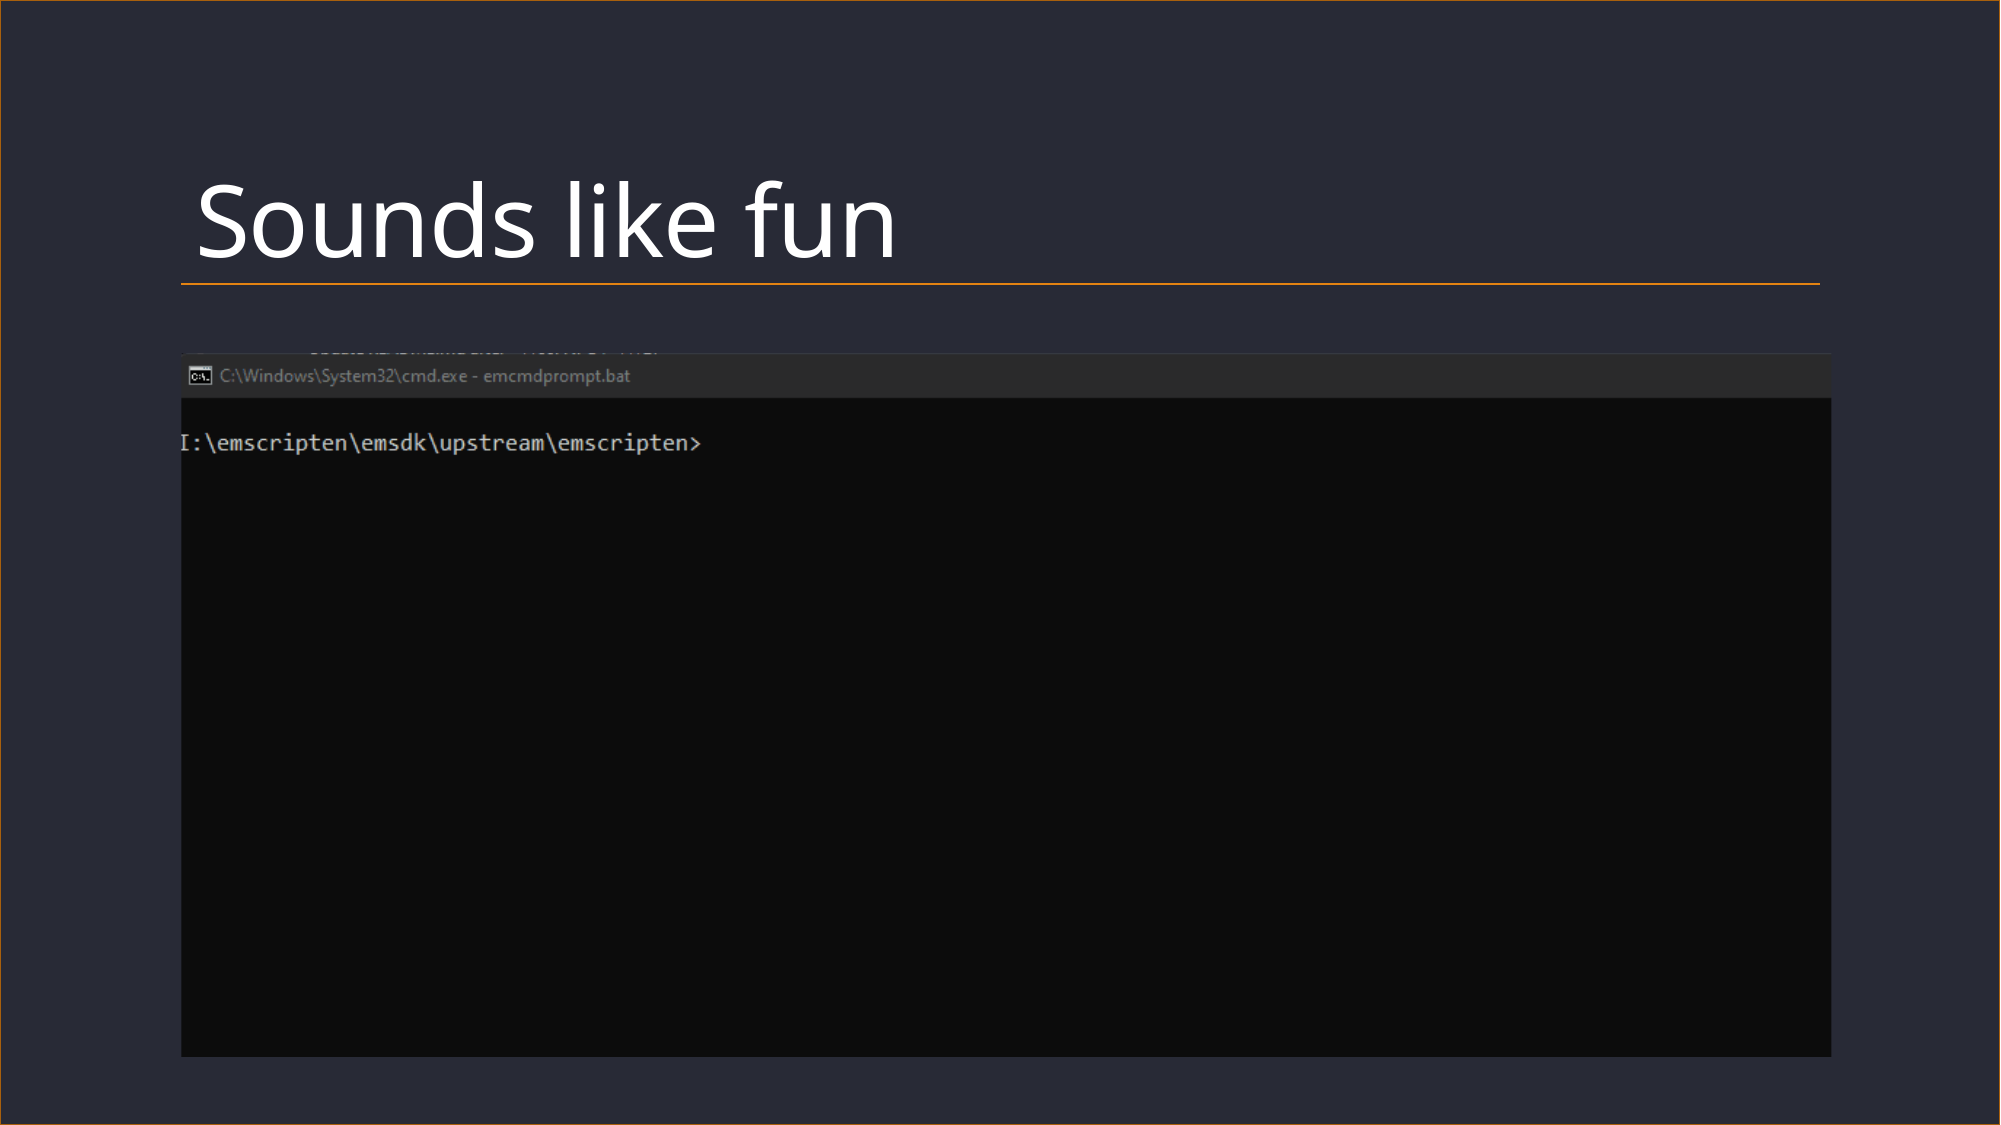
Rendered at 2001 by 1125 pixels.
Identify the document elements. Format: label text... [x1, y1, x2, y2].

title Sounds like fun [180, 47, 1830, 285]
text_box [0, 0, 2000, 1125]
picture [180, 353, 1832, 1057]
